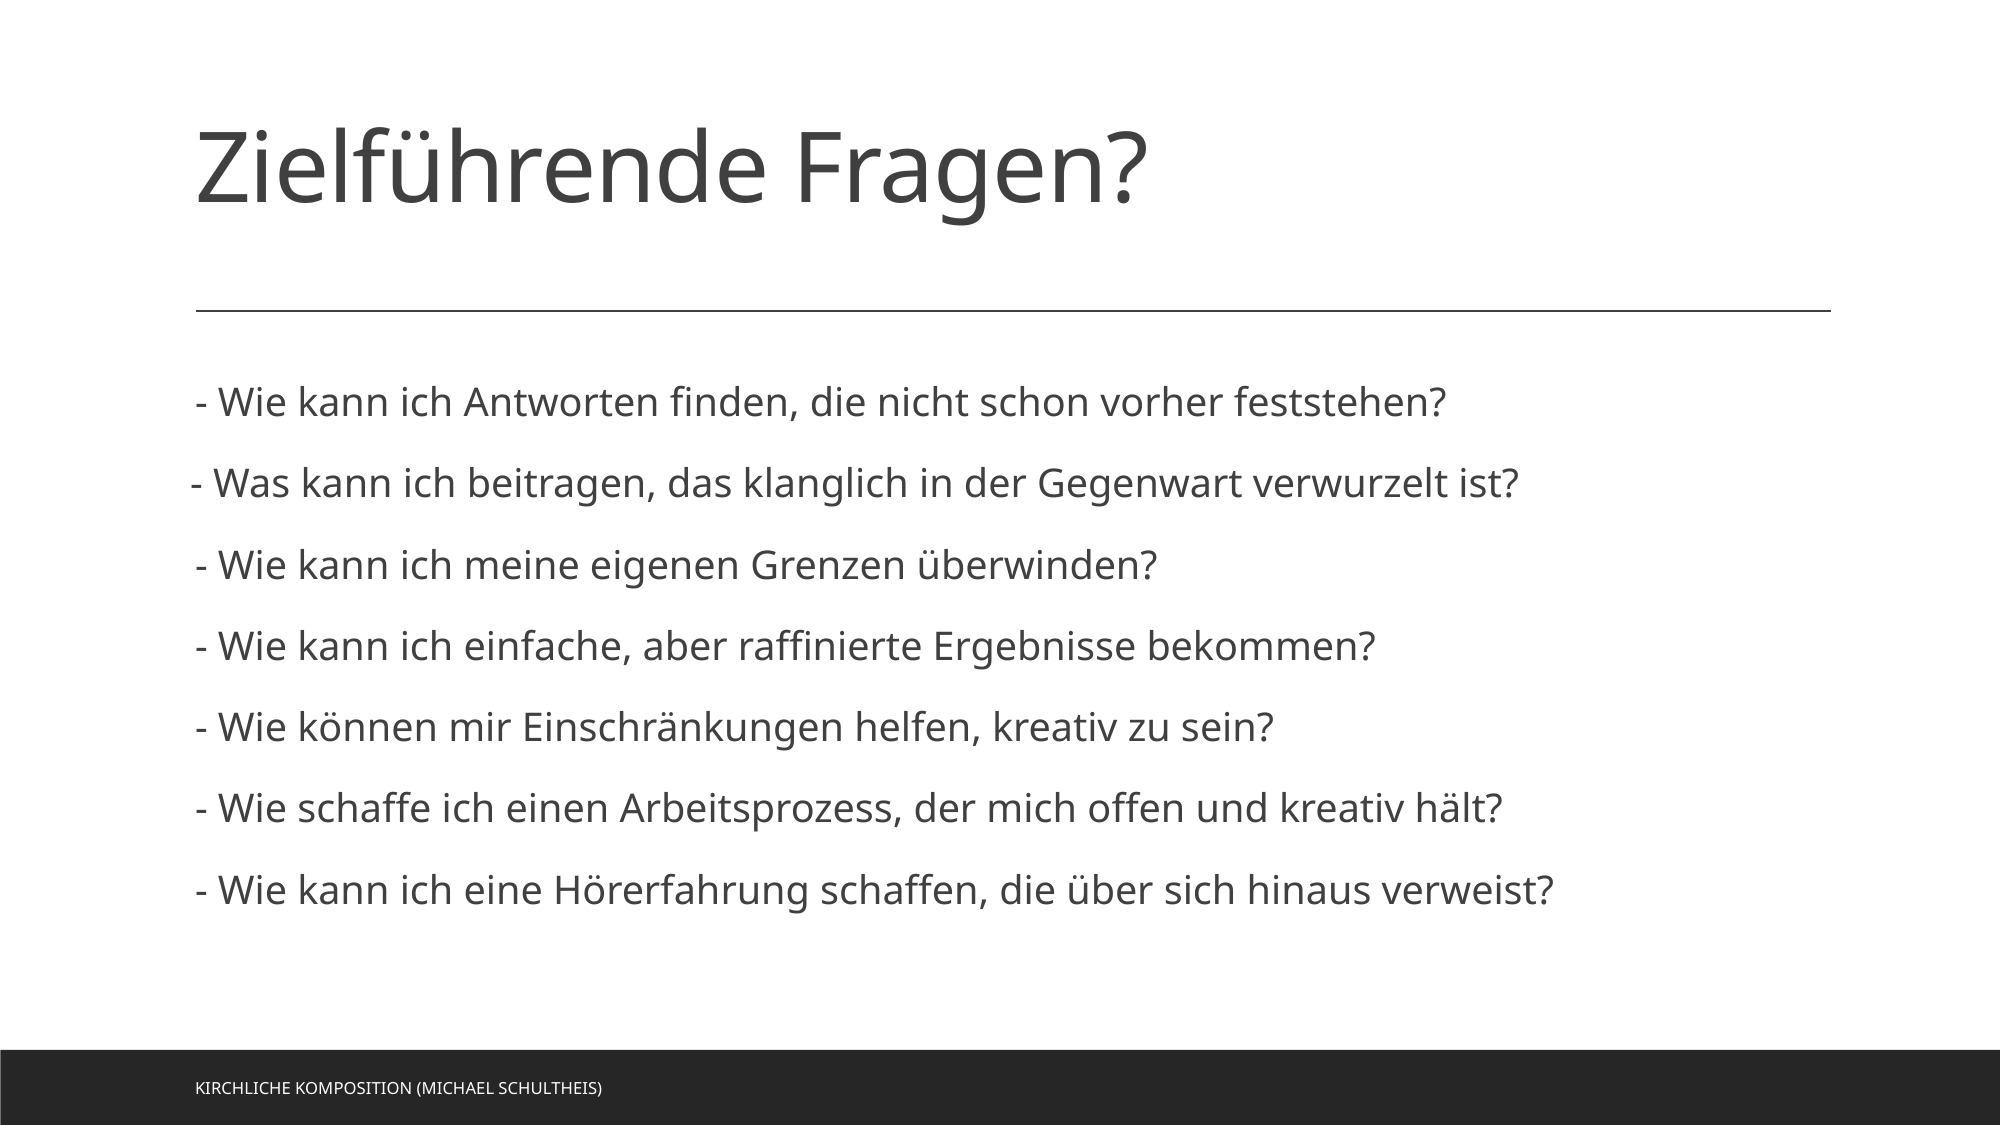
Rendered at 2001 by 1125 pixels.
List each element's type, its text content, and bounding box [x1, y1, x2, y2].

footer Kirchliche Komposition (Michael Schultheis) [180, 1057, 1299, 1118]
title Zielführende Fragen? [180, 47, 1830, 232]
list - Wie kann ich Antworten finden, die nicht schon vorher feststehen? - Was kann ich beitragen, das klanglich in der Gegenwart verwurzelt ist? - Wie kann ich meine eigenen Grenzen überwinden? - Wie kann ich einfache, aber raffinierte Ergebnisse bekommen? - Wie können mir Einschränkungen helfen, kreativ zu sein? - Wie schaffe ich einen Arbeitsprozess, der mich offen und kreativ hält? - Wie kann ich eine Hörerfahrung schaffen, die über sich hinaus verweist? [180, 364, 1830, 982]
